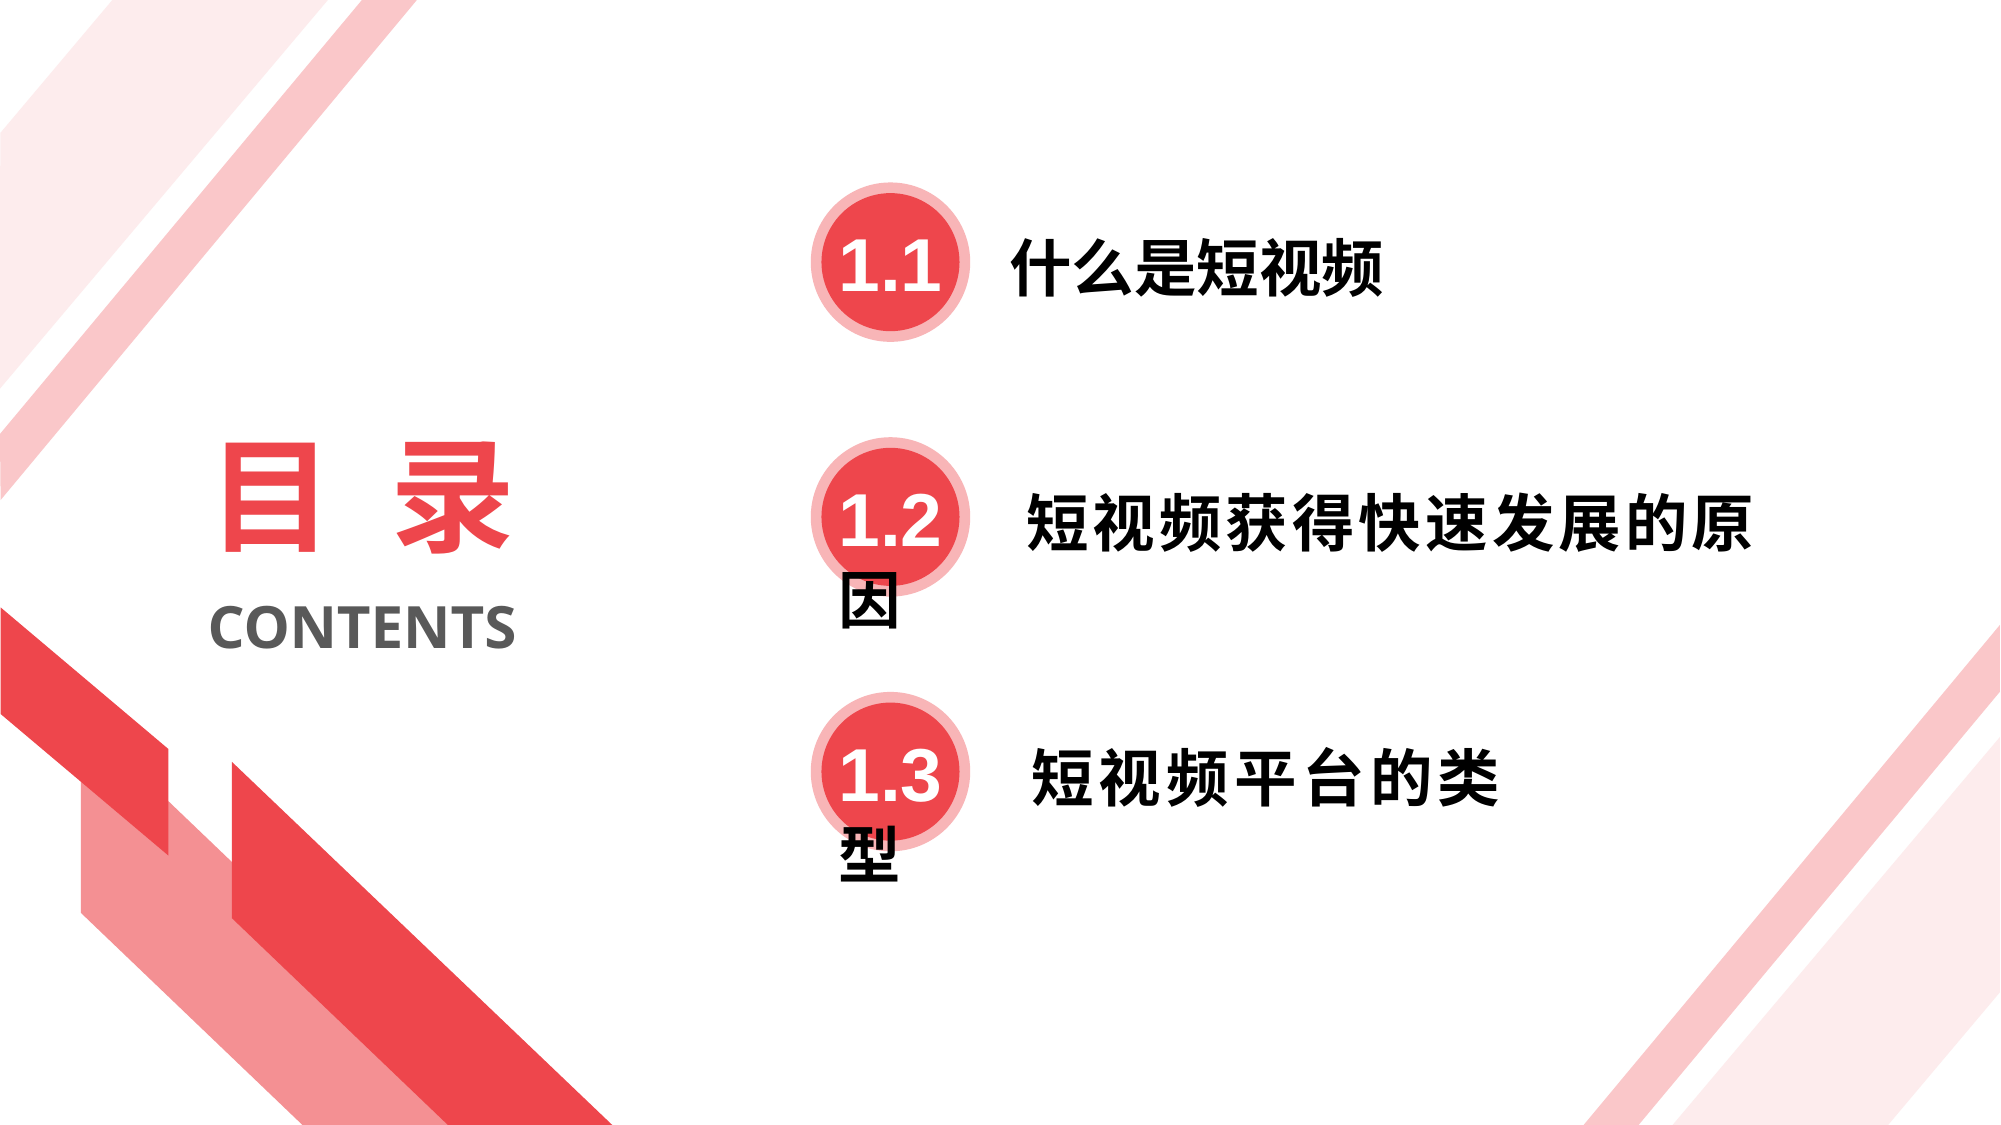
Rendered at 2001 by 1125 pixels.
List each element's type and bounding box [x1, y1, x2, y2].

text_box [810, 182, 1403, 342]
text_box [170, 410, 554, 560]
text_box [0, 0, 417, 500]
text_box [810, 691, 1516, 852]
text_box [1583, 624, 2000, 1125]
text_box [47, 560, 566, 1125]
text_box [810, 437, 1770, 597]
